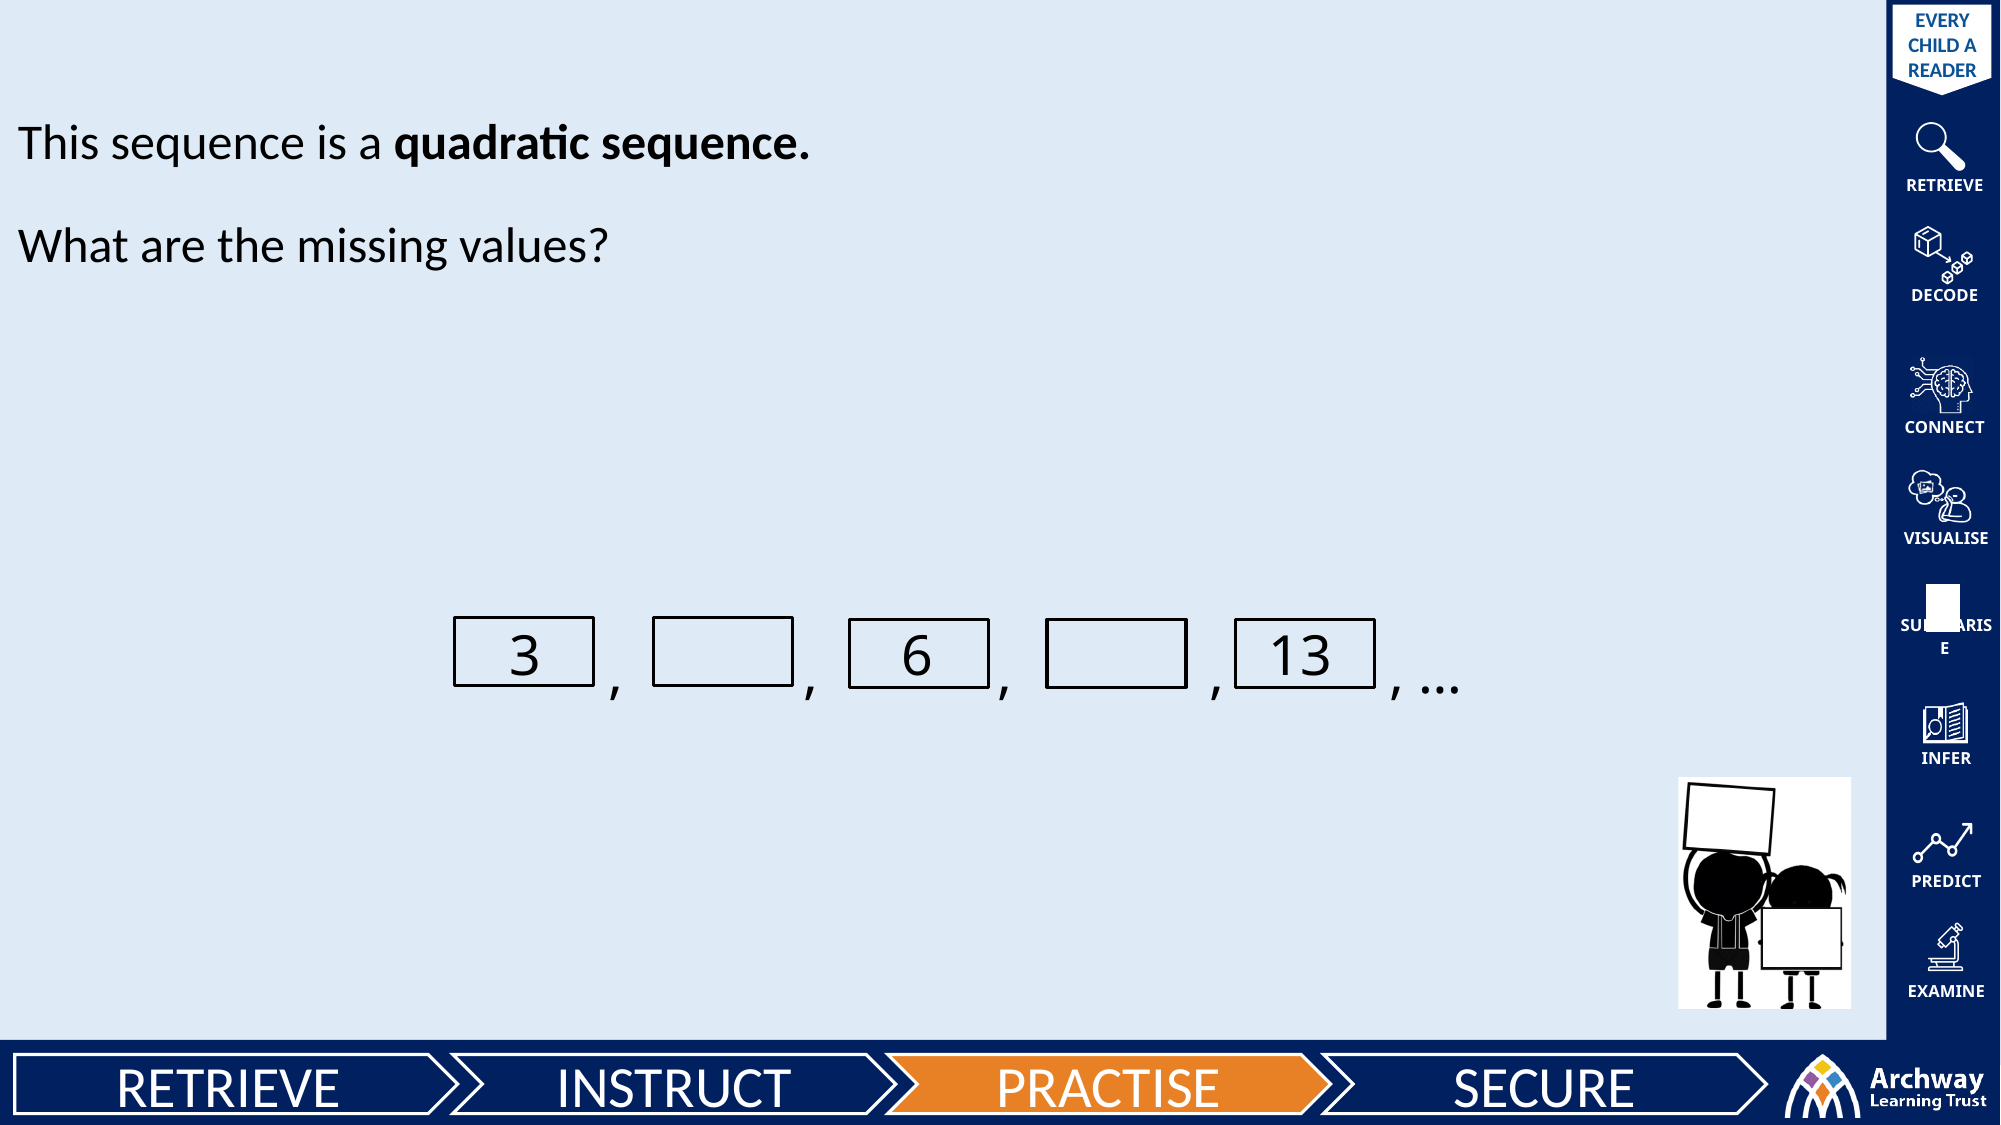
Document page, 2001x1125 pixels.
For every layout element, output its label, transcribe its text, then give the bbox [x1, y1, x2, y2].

text_box , [609, 627, 643, 709]
list This sequence is a quadratic sequence. What are the missing values? [17, 116, 1877, 201]
picture [1783, 1053, 1987, 1118]
text_box , … [1389, 627, 1490, 709]
text_box , [997, 627, 1031, 709]
text_box , [803, 627, 837, 709]
text_box [653, 617, 793, 686]
text_box 3 [455, 619, 595, 688]
text_box 6 [847, 619, 987, 688]
text_box [1047, 619, 1186, 688]
text_box [1371, 619, 1375, 688]
picture [1678, 777, 1852, 1009]
text_box , [1209, 627, 1243, 709]
text_box 13 [1231, 619, 1371, 688]
